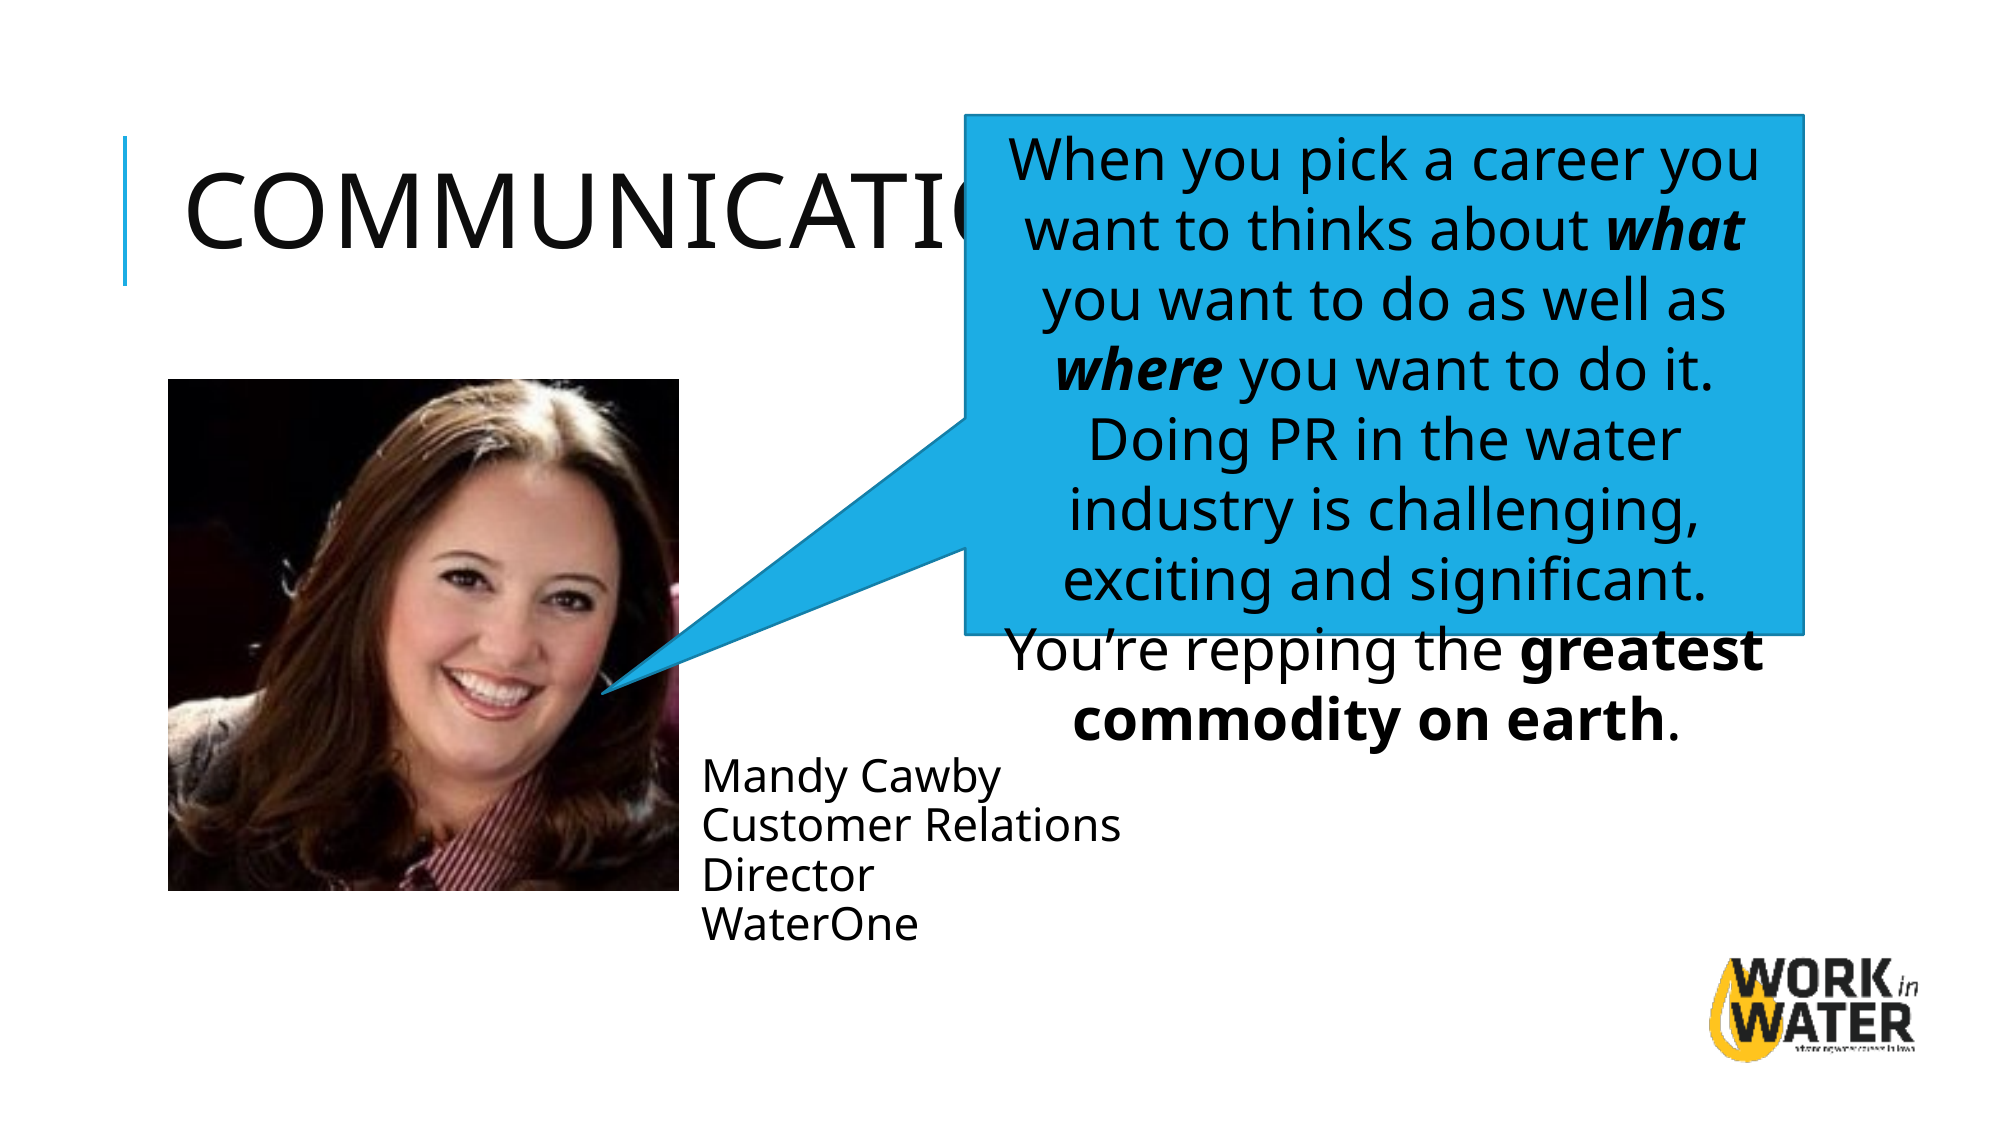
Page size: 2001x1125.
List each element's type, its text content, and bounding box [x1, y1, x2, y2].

text_box [685, 113, 1805, 662]
picture [167, 379, 679, 891]
picture [1683, 938, 1943, 1089]
text_box When you pick a career you want to thinks about what you want to do as well as where you want to do it. Doing PR in the water industry is challenging, exciting and significant. You’re repping the greatest commodity on earth. [966, 115, 1804, 760]
title Communications [168, 96, 1763, 342]
list Mandy Cawby Customer Relations Director WaterOne [678, 745, 1263, 965]
